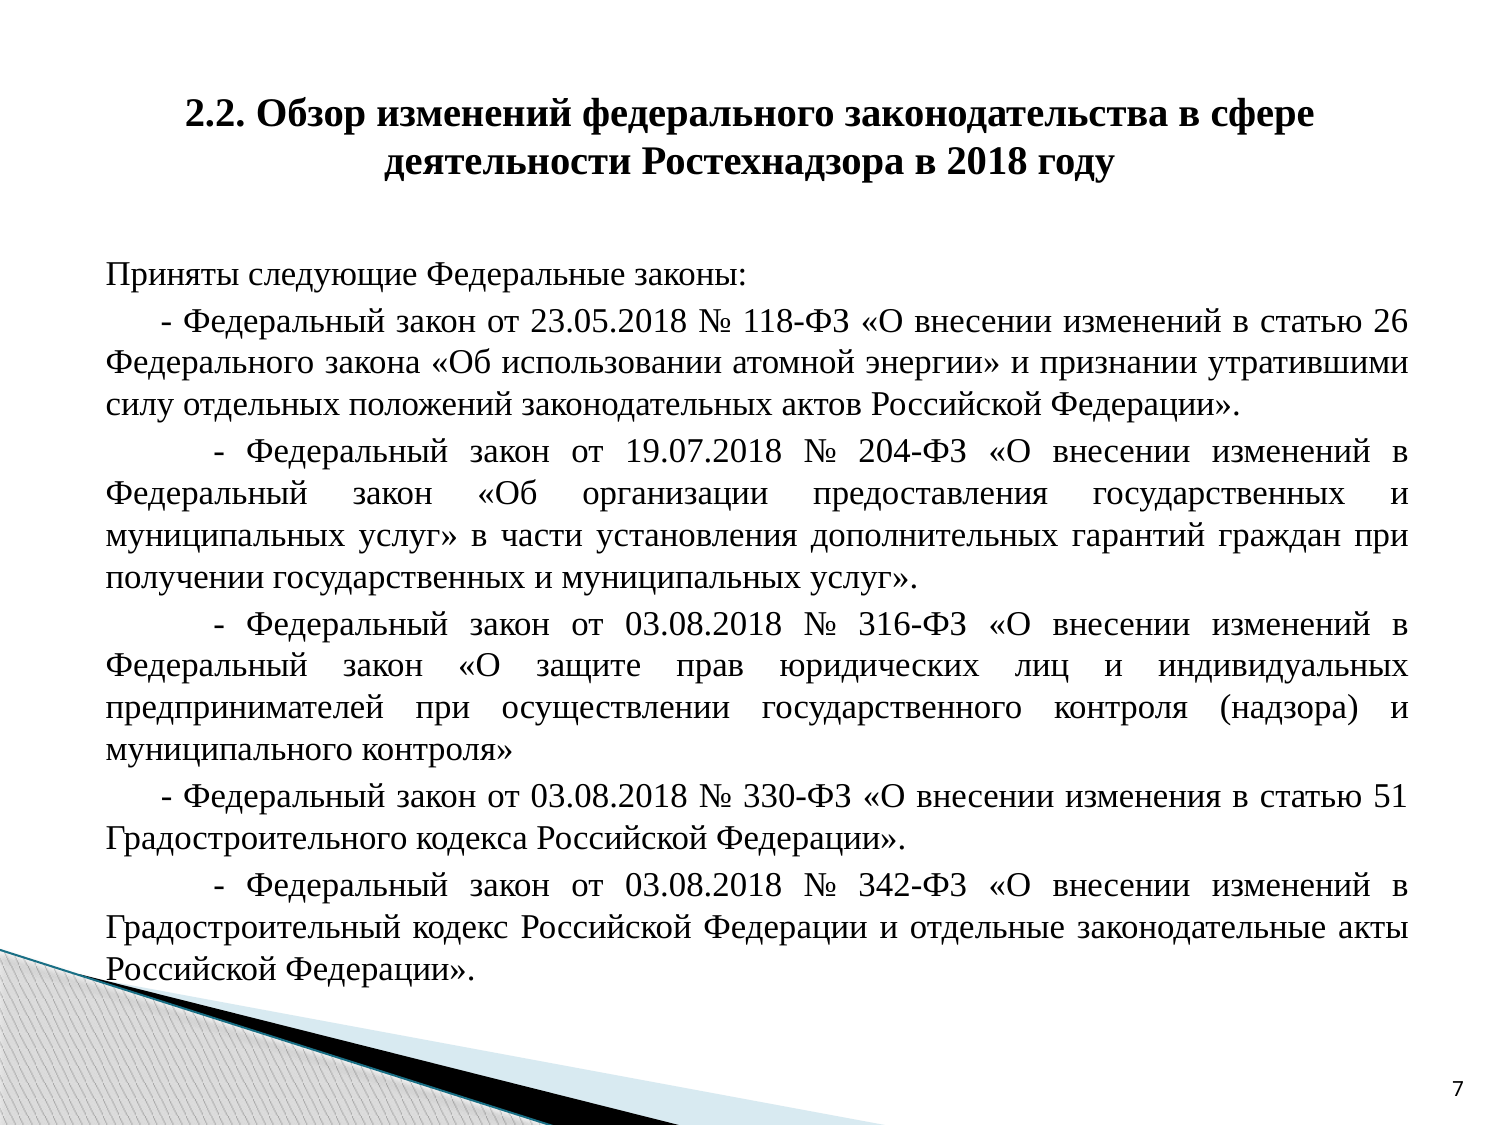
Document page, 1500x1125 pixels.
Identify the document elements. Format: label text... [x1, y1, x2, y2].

title 2.2. Обзор изменений федерального законодательства в сфере деятельности Ростехнадзора в 2018 году [75, 78, 1425, 256]
list Приняты следующие Федеральные законы: - Федеральный закон от 23.05.2018 № 118-ФЗ «О внесении изменений в статью 26 Федерального закона «Об использовании атомной энергии» и признании утратившими силу отдельных положений законодательных актов Российской Федерации». - Федеральный закон от 19.07.2018 № 204-ФЗ «О внесении изменений в Федеральный закон «Об организации предоставления государственных и муниципальных услуг» в части установления дополнительных гарантий граждан при получении государственных и муниципальных услуг». - Федеральный закон от 03.08.2018 № 316-ФЗ «О внесении изменений в Федеральный закон «О защите прав юридических лиц и индивидуальных предпринимателей при осуществлении государственного контроля (надзора) и муниципального контроля» - Федеральный закон от 03.08.2018 № 330-ФЗ «О внесении изменения в статью 51 Градостроительного кодекса Российской Федерации». - Федеральный закон от 03.08.2018 № 342-Ф3 «О внесении изменений в Градостроительный кодекс Российской Федерации и отдельные законодательные акты Российской Федерации». [75, 256, 1425, 1024]
slide_number 7 [1418, 1051, 1479, 1112]
